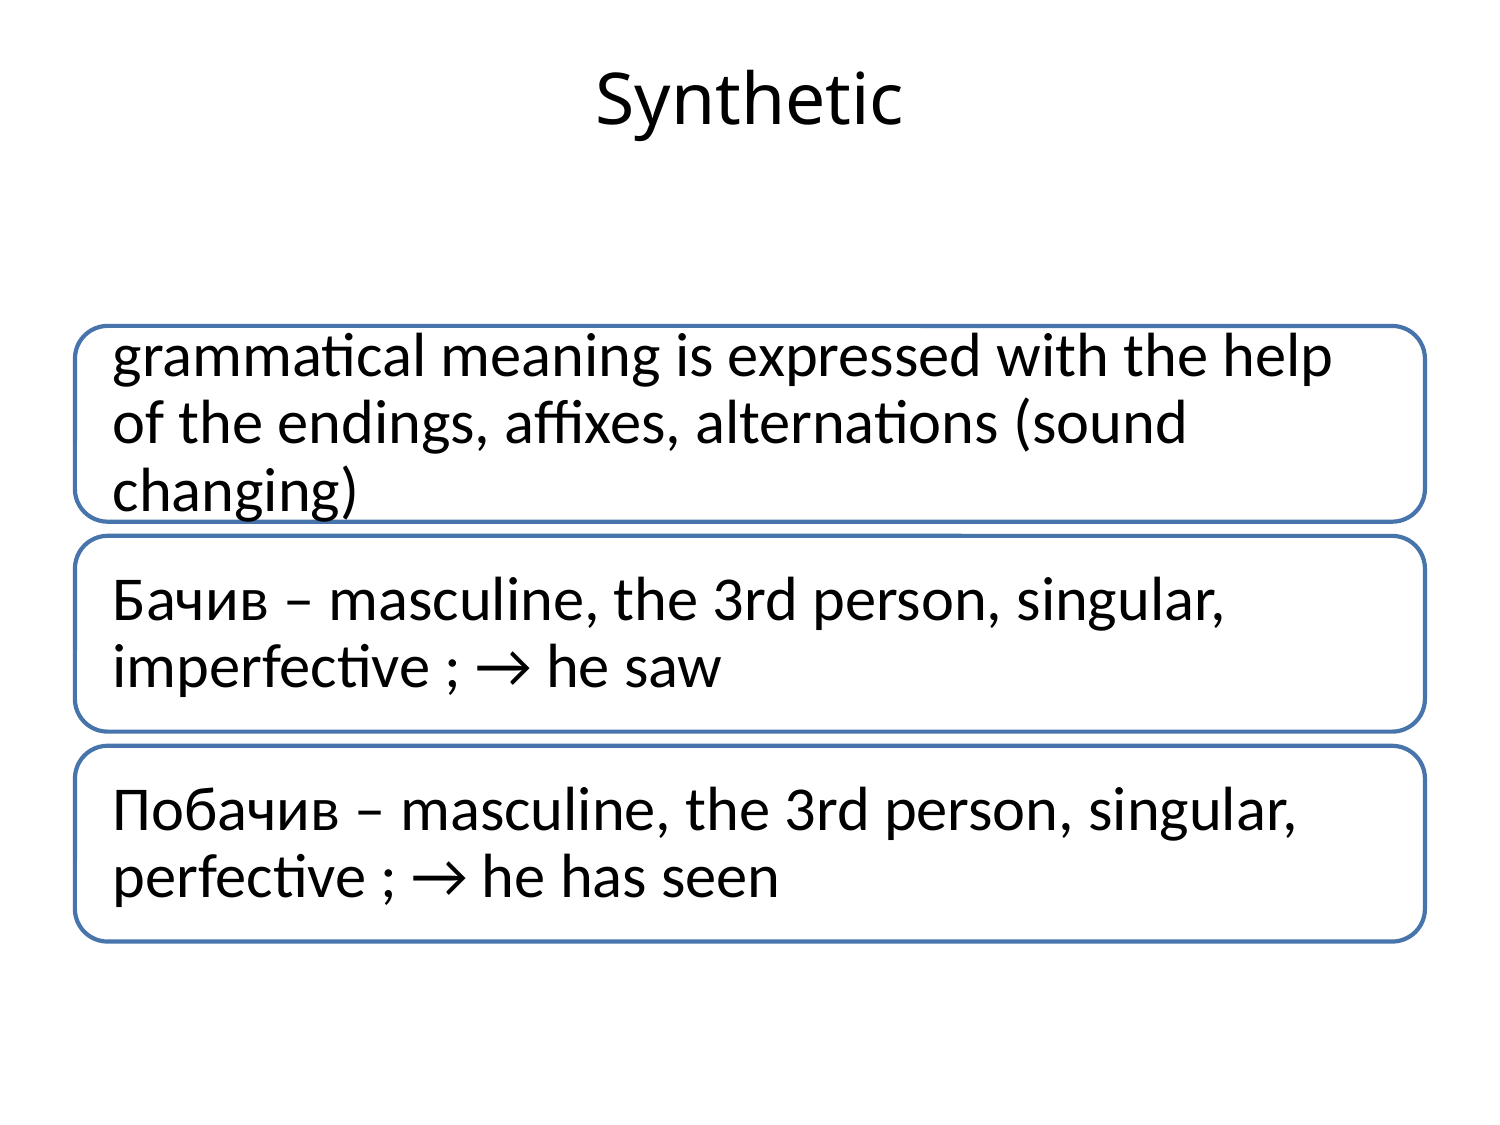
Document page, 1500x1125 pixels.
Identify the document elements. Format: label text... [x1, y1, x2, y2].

title Synthetic [75, 45, 1425, 233]
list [74, 262, 1426, 1006]
